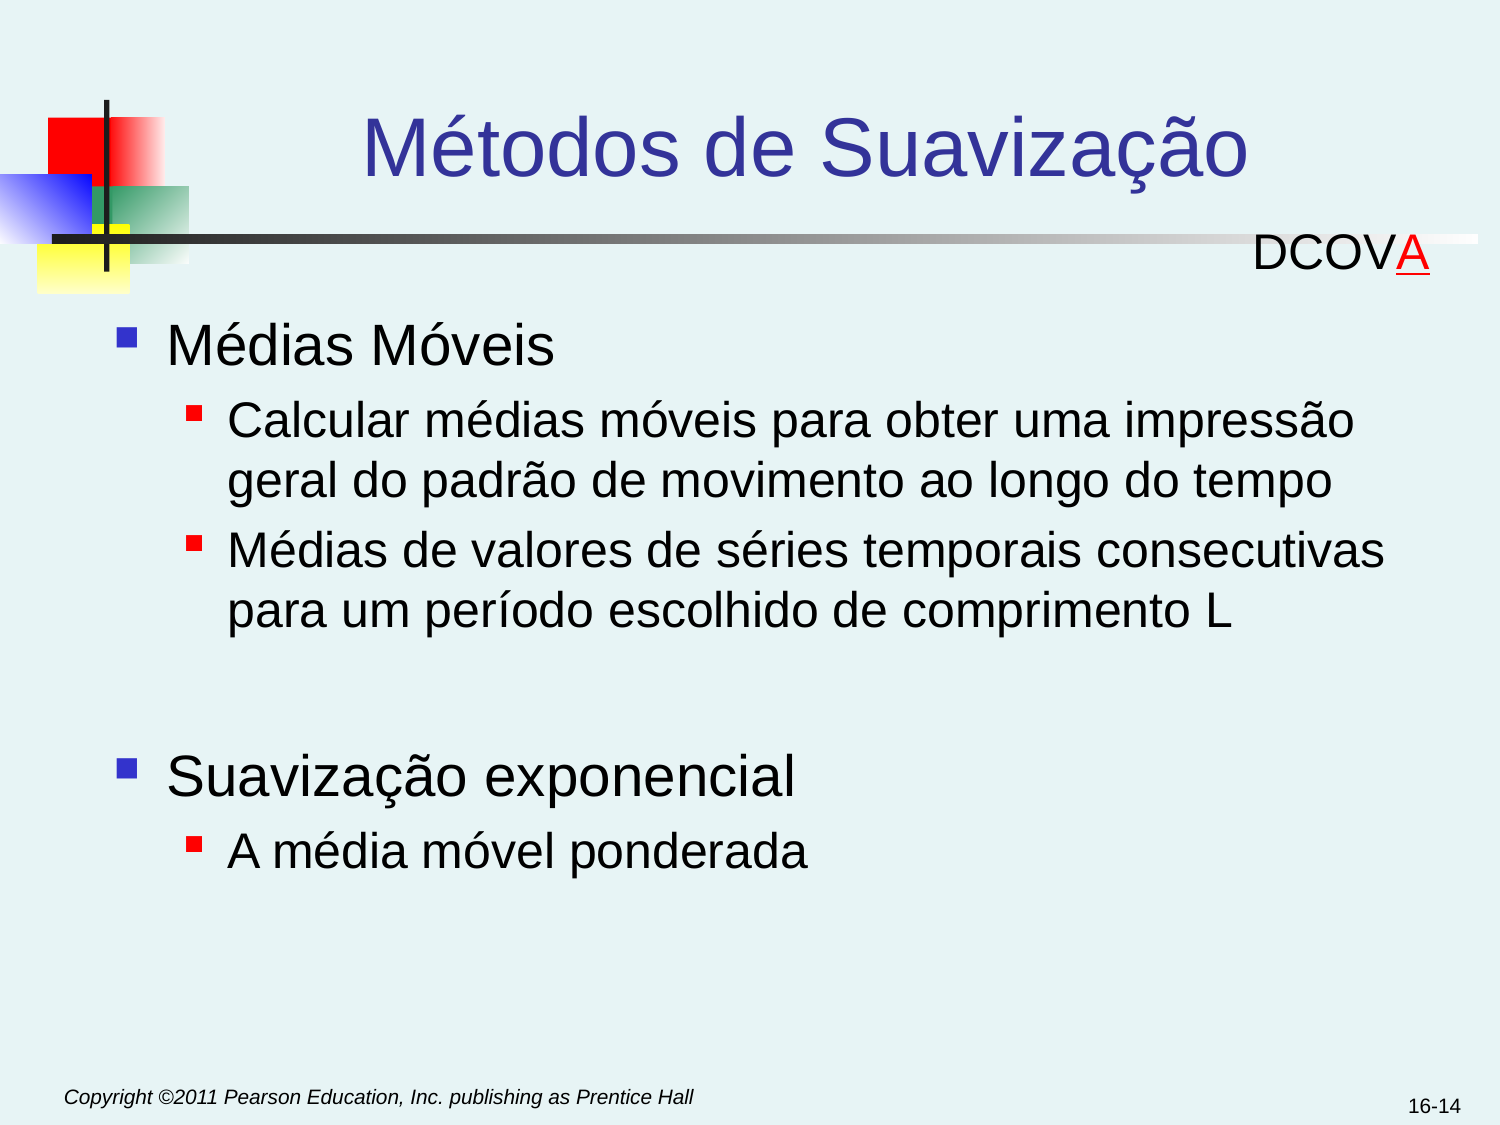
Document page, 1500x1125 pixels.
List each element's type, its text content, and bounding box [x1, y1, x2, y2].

slide_number 16-14 [1124, 1071, 1476, 1125]
list Médias Móveis Calcular médias móveis para obter uma impressão geral do padrão de movimento ao longo do tempo Médias de valores de séries temporais consecutivas para um período escolhido de comprimento L Suavização exponencial A média móvel ponderada [99, 299, 1425, 1044]
title Métodos de Suavização [188, 37, 1400, 200]
text_box DCOVA [1237, 212, 1475, 288]
